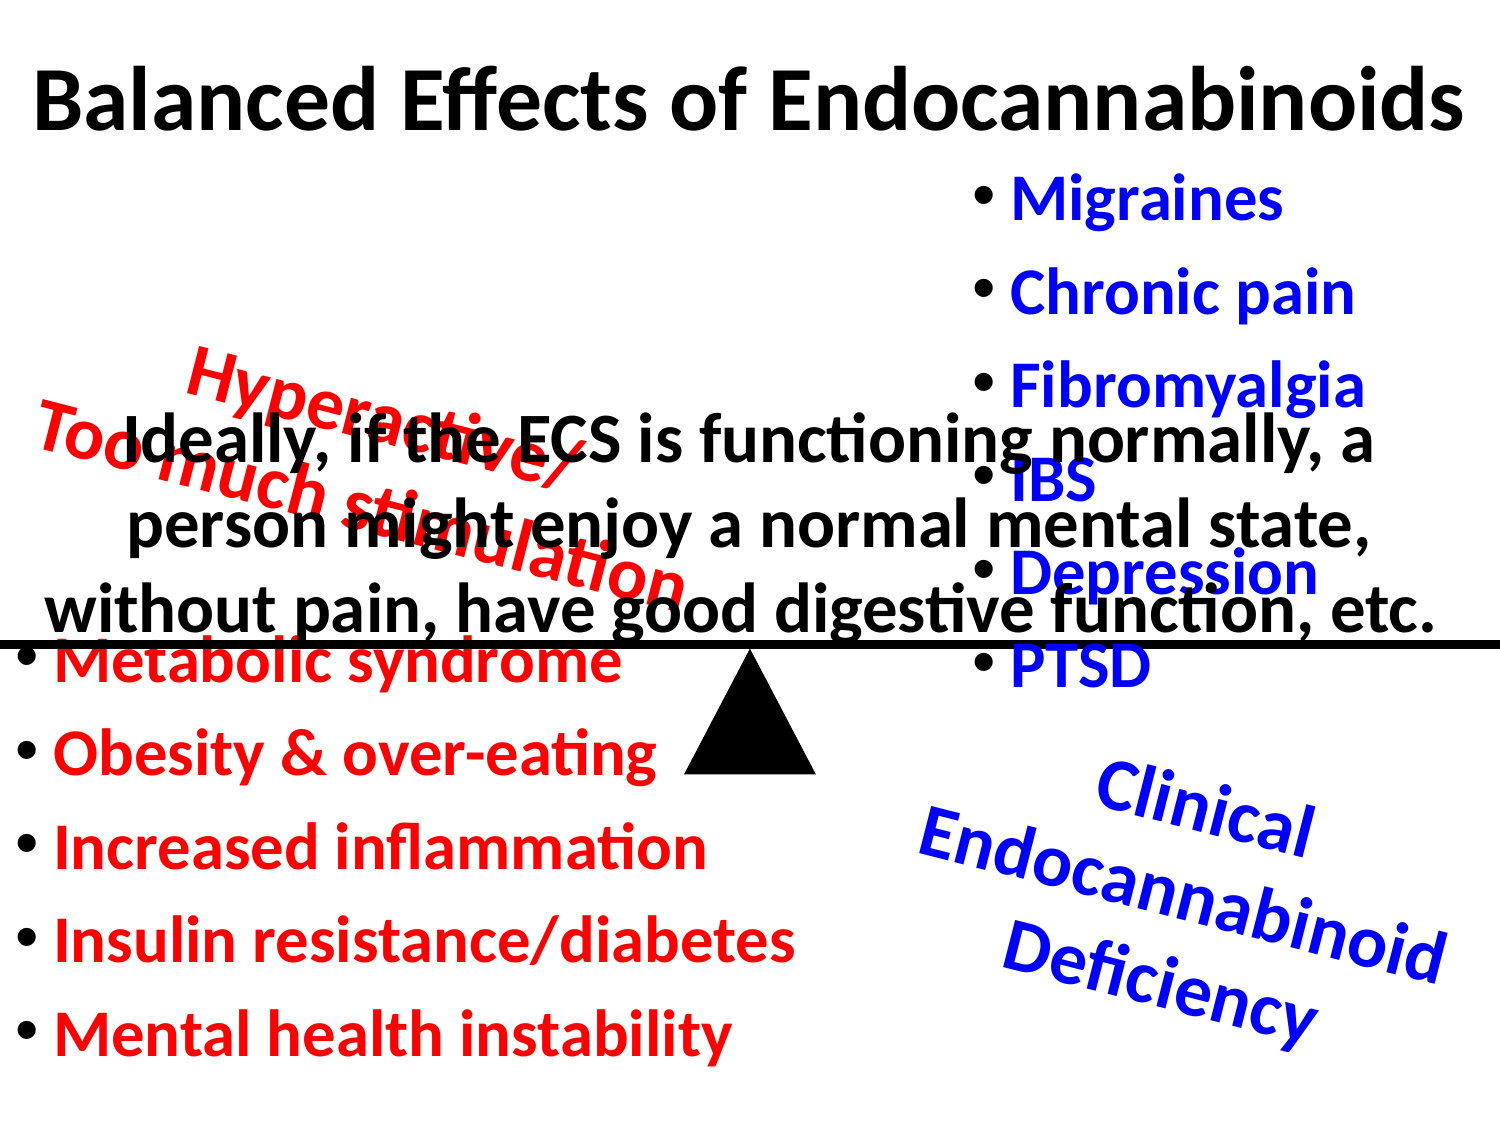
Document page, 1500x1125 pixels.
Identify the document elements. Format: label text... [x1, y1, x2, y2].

text_box Migraines Chronic pain Fibromyalgia IBS Depression PTSD [957, 146, 1460, 384]
text_box Ideally, if the ECS is functioning normally, a person might enjoy a normal mental state, without pain, have good digestive function, etc. [0, 649, 1500, 655]
list Metabolic syndrome Obesity & over-eating Increased inflammation Insulin resistance/diabetes Mental health instability [0, 655, 815, 1101]
title Balanced Effects of Endocannabinoids [0, 0, 1500, 188]
text_box Clinical Endocannabinoid Deficiency [873, 681, 1497, 1099]
text_box Hyperactive/ Too much stimulation [31, 275, 480, 384]
text_box Migraines Chronic pain Fibromyalgia IBS Depression PTSD [957, 655, 1460, 742]
text_box Ideally, if the ECS is functioning normally, a person might enjoy a normal mental state, without pain, have good digestive function, etc. [0, 384, 1500, 644]
text_box [682, 655, 818, 777]
